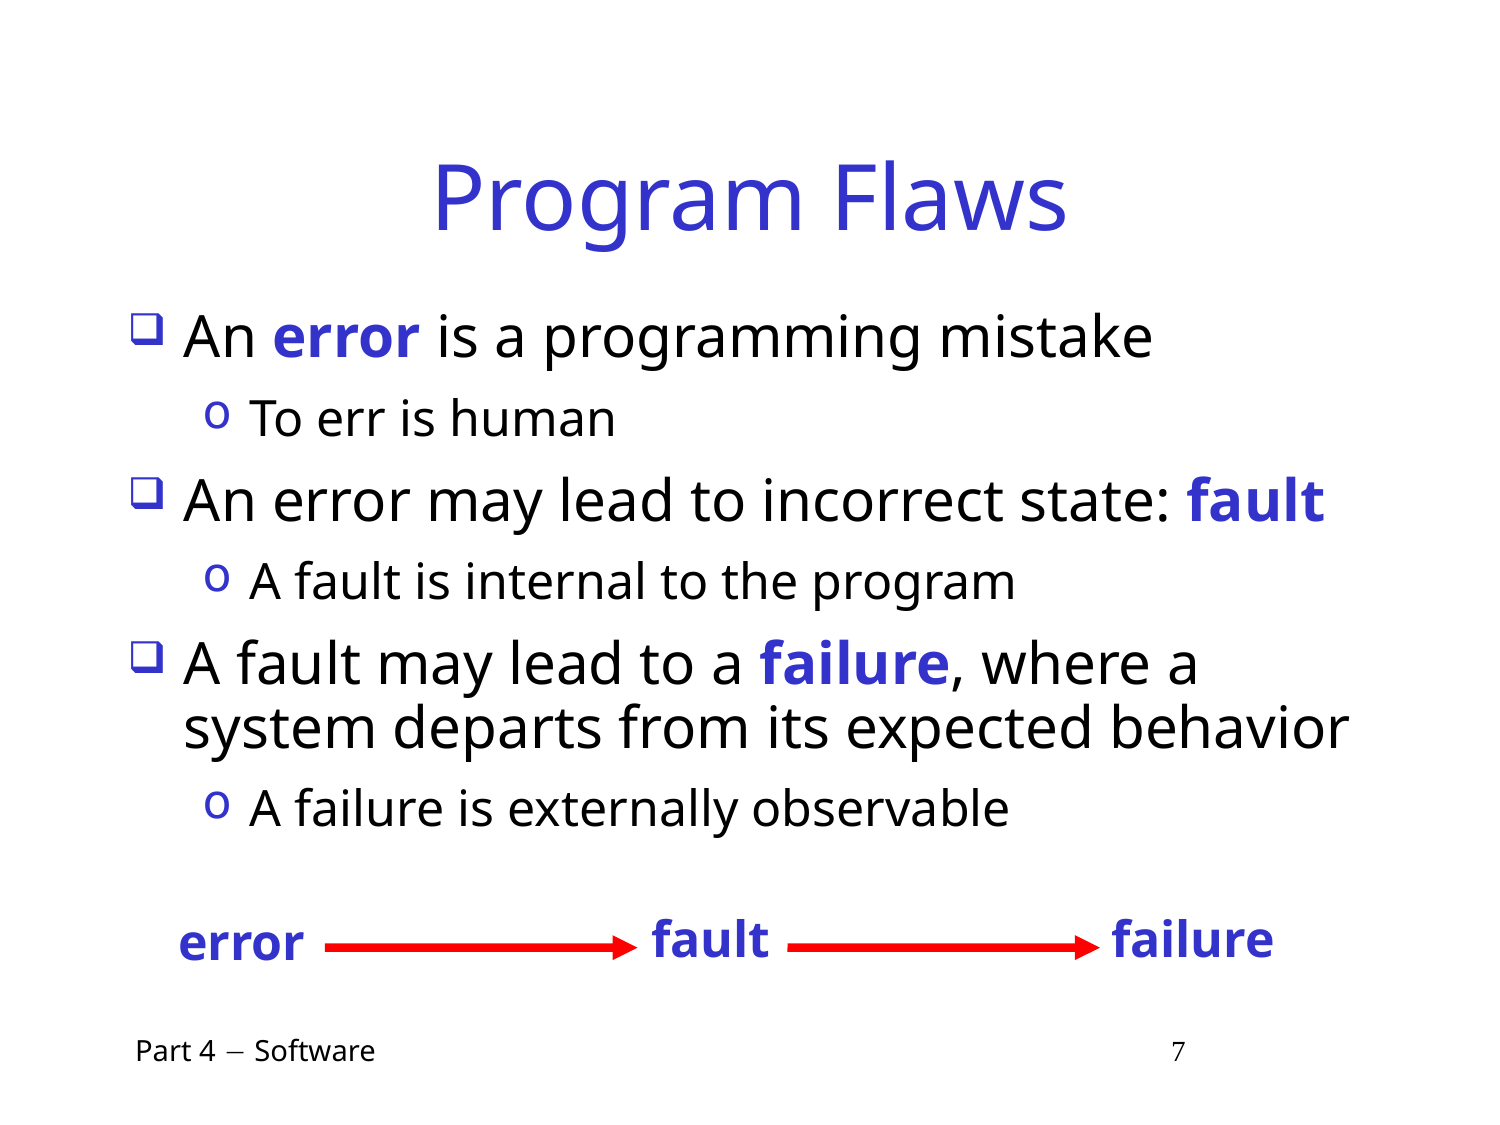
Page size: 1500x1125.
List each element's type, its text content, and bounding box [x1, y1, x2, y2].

text_box error [163, 902, 321, 978]
text_box failure [1096, 900, 1290, 975]
list An error is a programming mistake To err is human An error may lead to incorrect state: fault A fault is internal to the program A fault may lead to a failure, where a system departs from its expected behavior A failure is externally observable [112, 299, 1388, 863]
text_box [324, 941, 638, 954]
text_box fault [636, 900, 786, 975]
text_box [787, 941, 1100, 954]
footer Part 4  Software 7 [112, 1024, 1401, 1101]
title Program Flaws [112, 99, 1388, 288]
